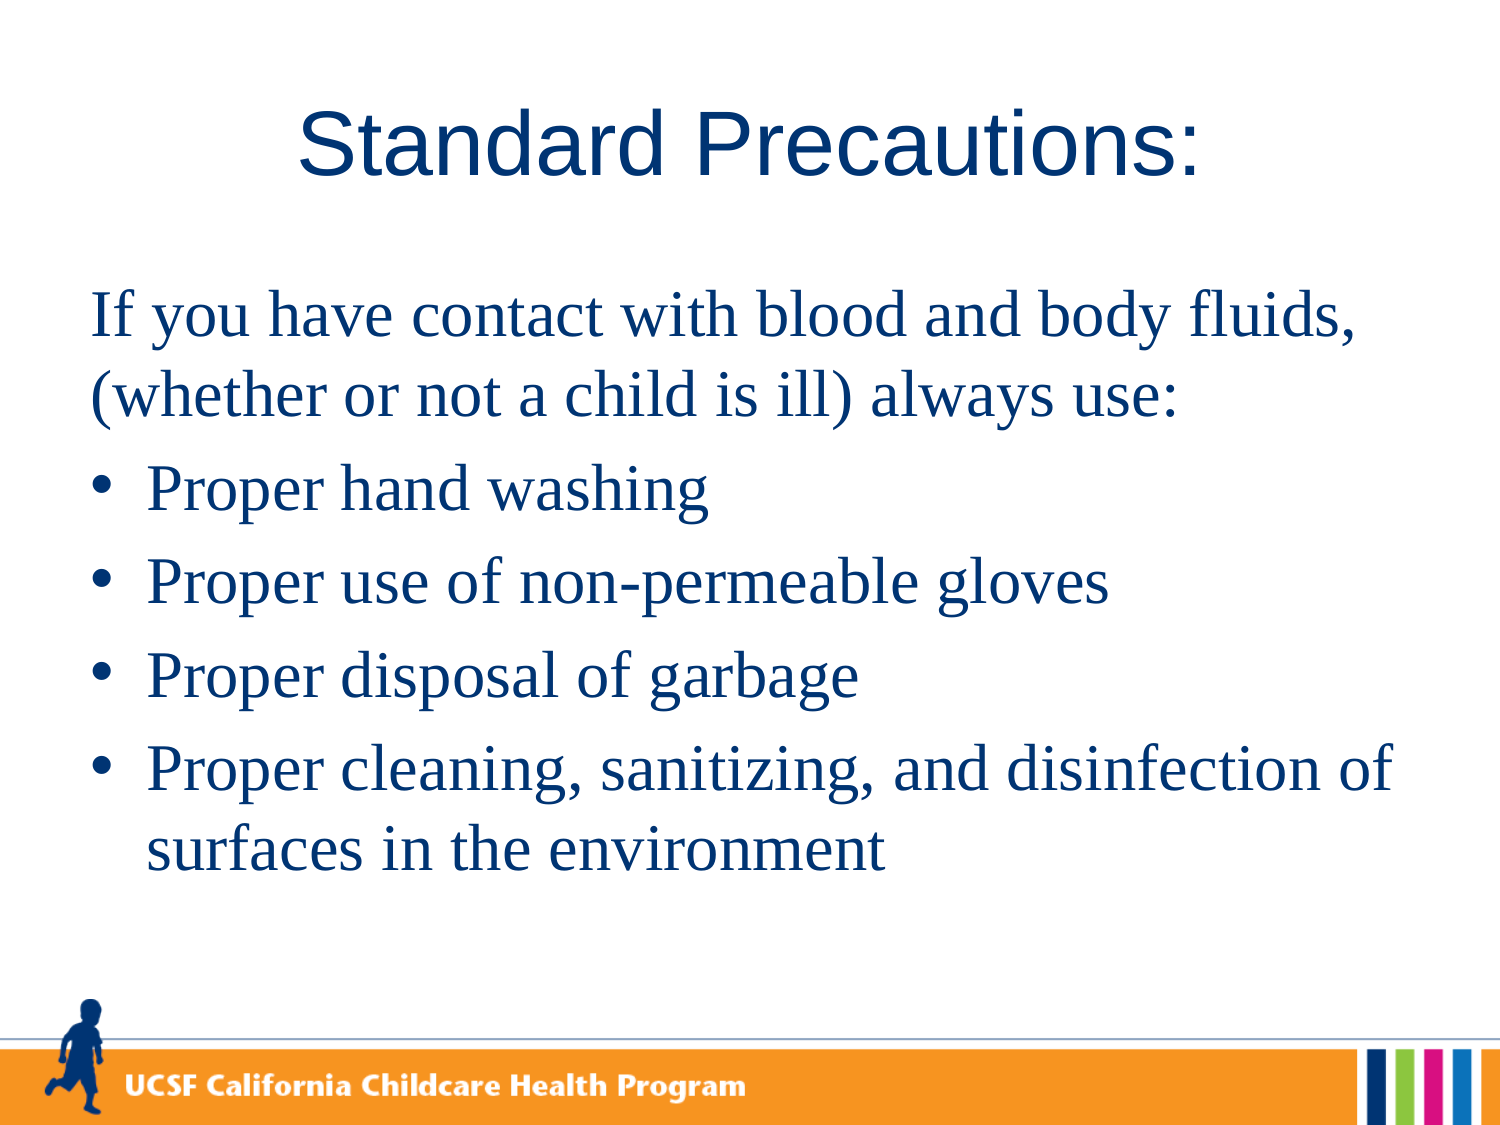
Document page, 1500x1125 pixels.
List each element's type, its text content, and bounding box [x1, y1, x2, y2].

picture [0, 999, 1500, 1125]
title Standard Precautions: [75, 45, 1425, 233]
list If you have contact with blood and body fluids, (whether or not a child is ill) always use: Proper hand washing Proper use of non-permeable gloves Proper disposal of garbage Proper cleaning, sanitizing, and disinfection of surfaces in the environment [75, 262, 1425, 1005]
